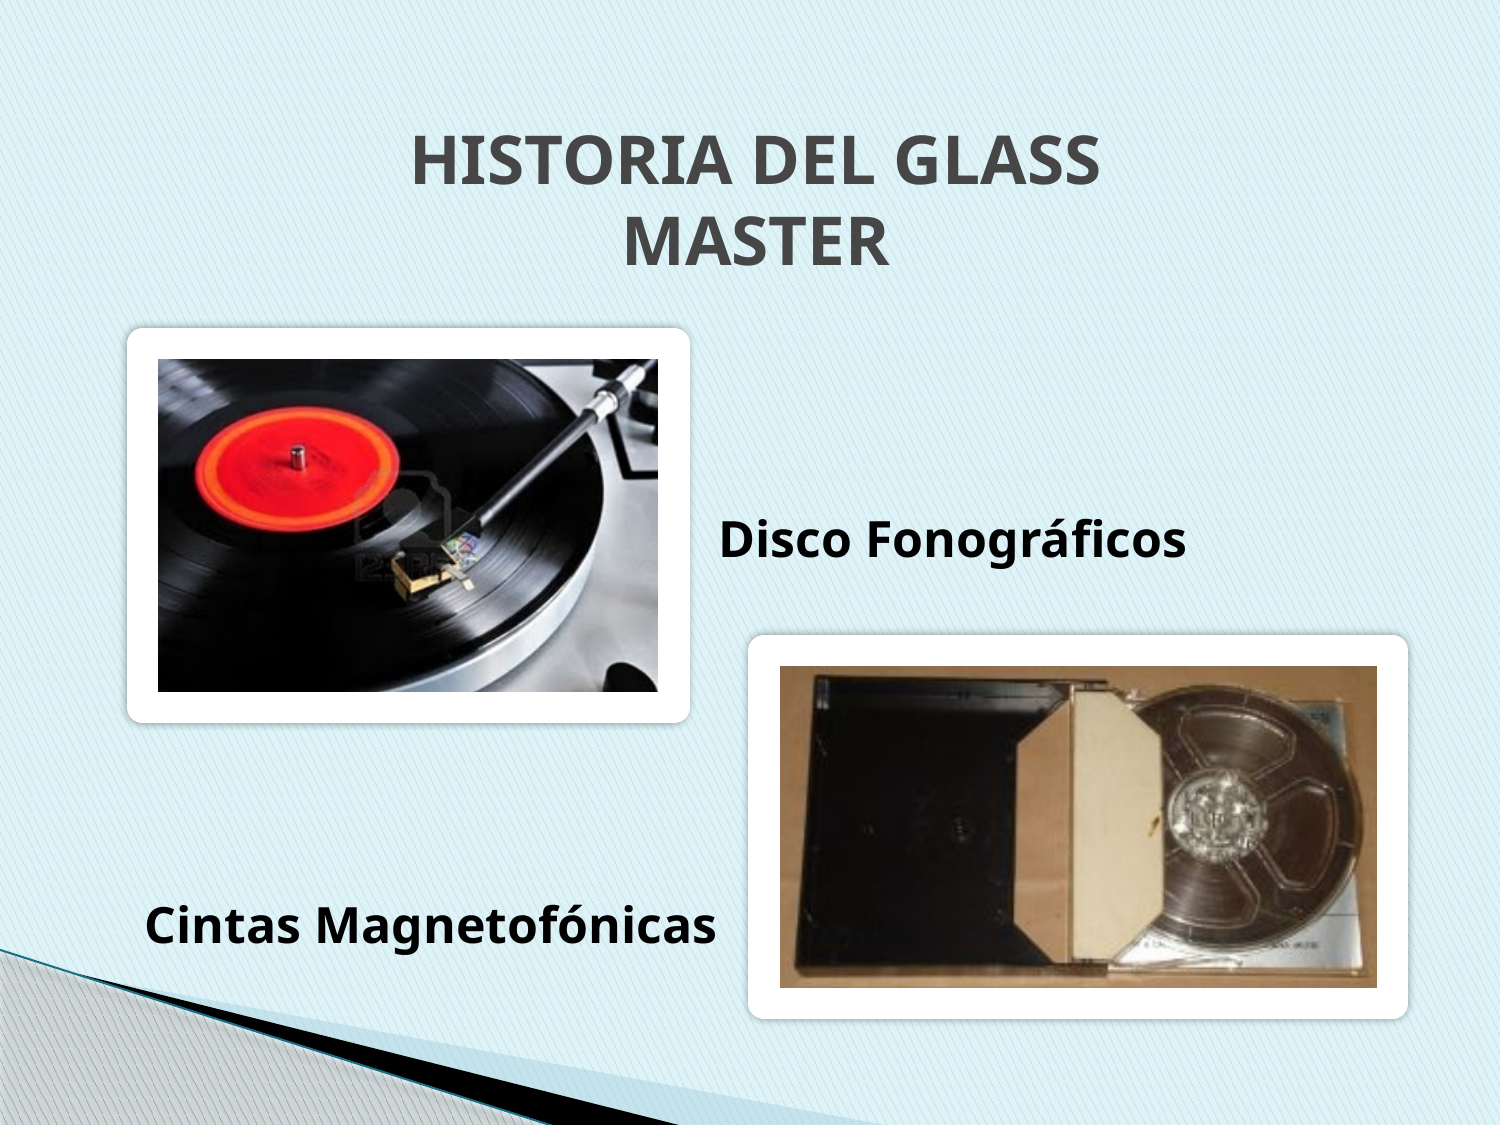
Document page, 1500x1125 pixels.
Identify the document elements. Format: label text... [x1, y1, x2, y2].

text_box Cintas Magnetofónicas [112, 886, 773, 962]
picture [779, 666, 1378, 988]
title HISTORIA DEL GLASS MASTER [283, 109, 1228, 287]
picture [158, 358, 659, 693]
text_box Disco Fonográficos [685, 499, 1307, 584]
